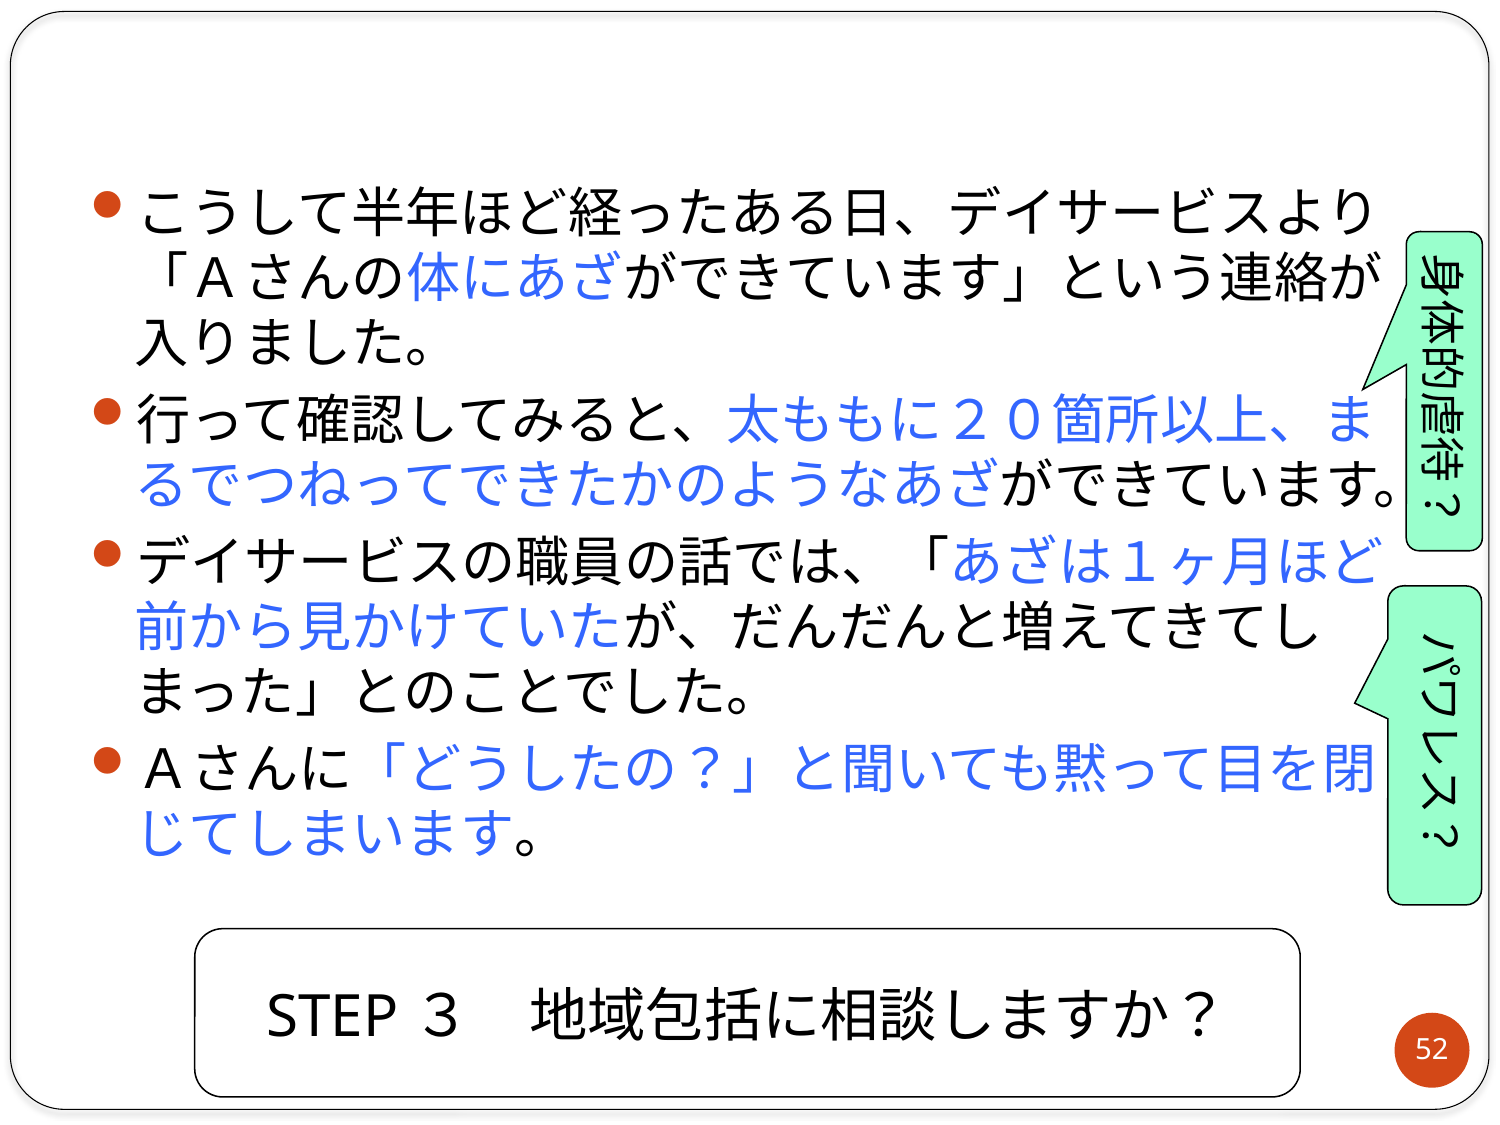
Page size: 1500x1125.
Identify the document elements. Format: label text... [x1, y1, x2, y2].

slide_number 52 [1394, 1012, 1470, 1088]
text_box パワレス？ [1354, 585, 1482, 905]
list こうして半年ほど経ったある日、デイサービスより「Ａさんの体にあざができています」という連絡が入りました。 行って確認してみると、太ももに２０箇所以上、まるでつねってできたかのようなあざができています。 デイサービスの職員の話では、「あざは１ヶ月ほど前から見かけていたが、だんだんと増えてきてしまった」とのことでした。 Ａさんに「どうしたの？」と聞いても黙って目を閉じてしまいます。 [74, 170, 1426, 891]
text_box 身体的虐待？ [1362, 231, 1483, 551]
text_box STEP３ 地域包括に相談しますか？ [194, 928, 1301, 1097]
